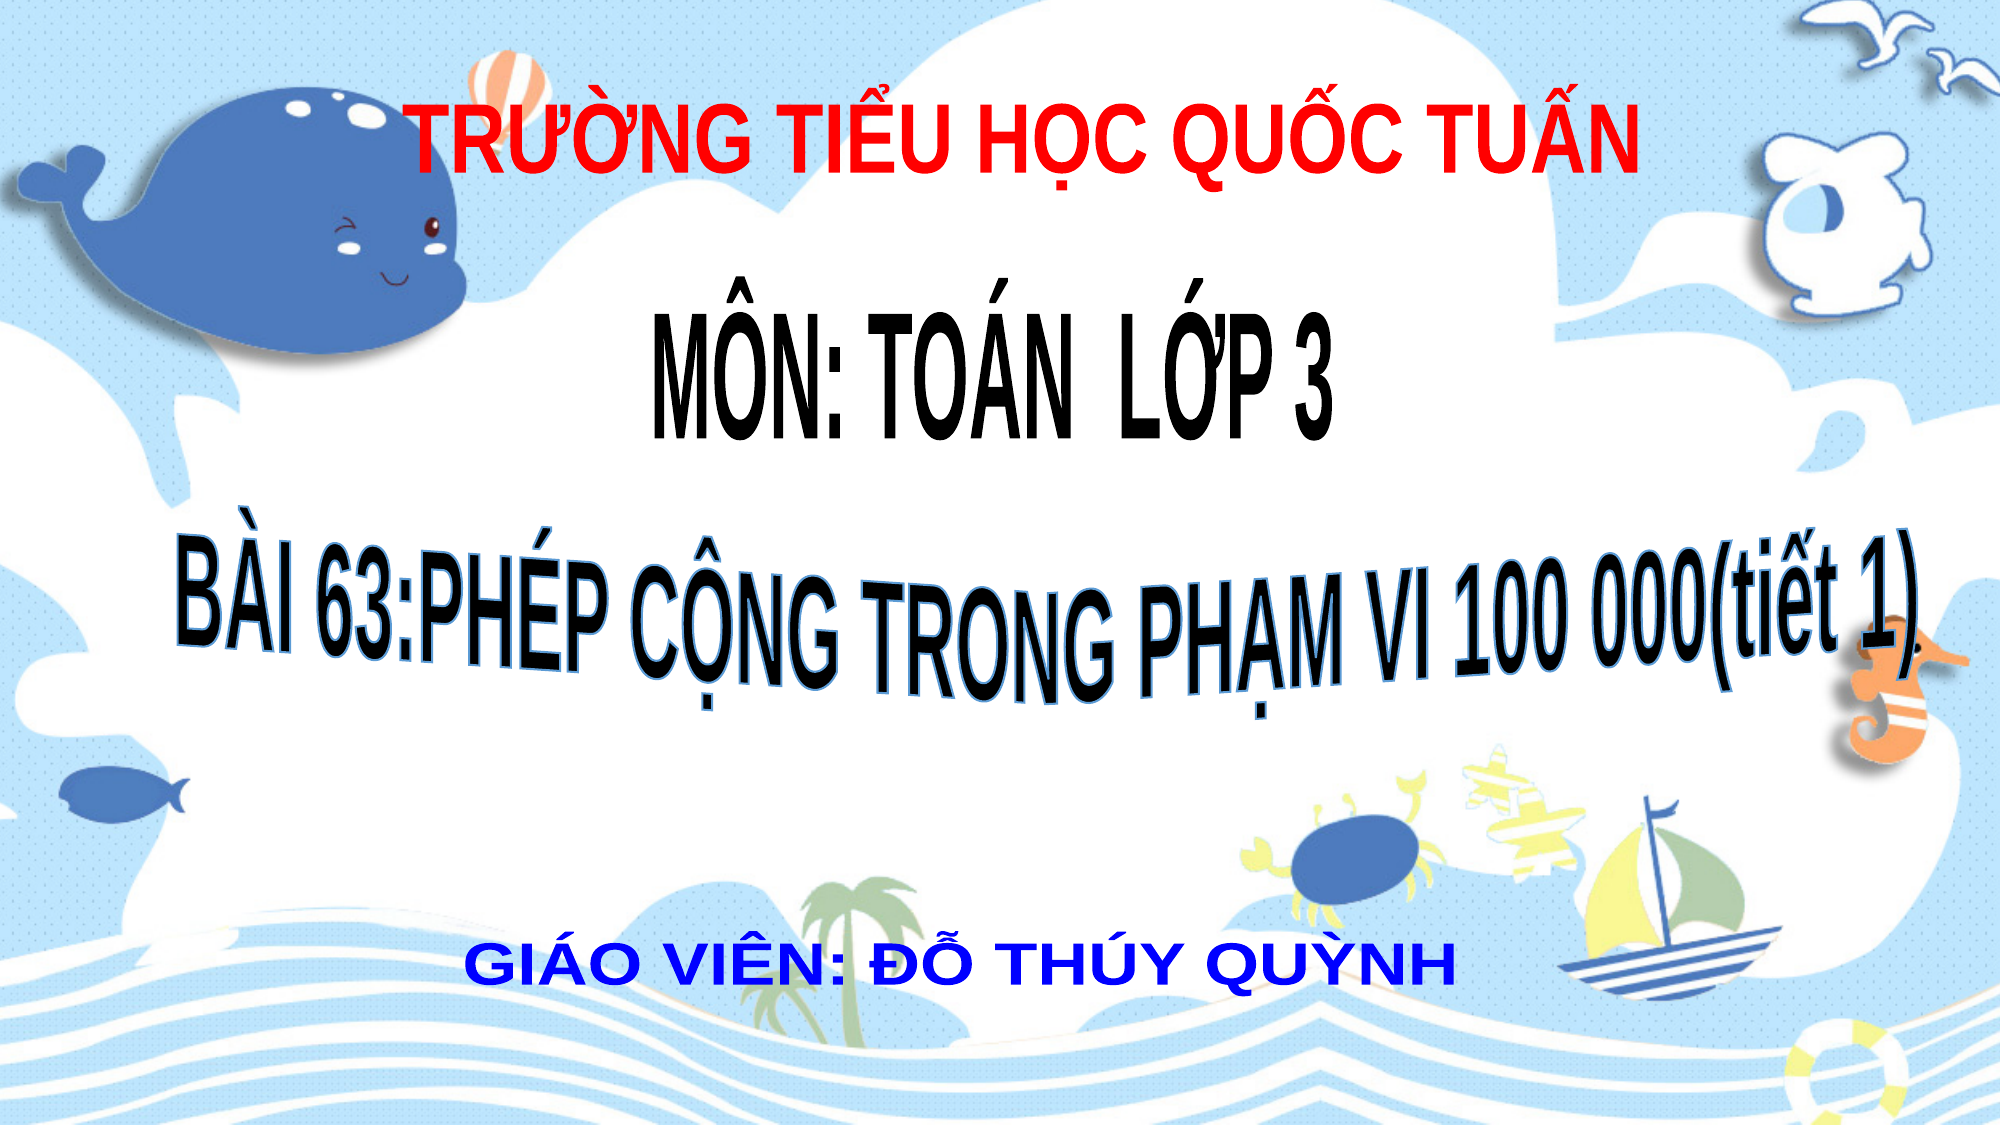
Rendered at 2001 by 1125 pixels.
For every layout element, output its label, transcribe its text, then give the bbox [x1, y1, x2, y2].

text_box BÀI 63:PHÉP CỘNG TRONG PHẠM VI 100 000(tiết 1) [1140, 584, 1183, 699]
text_box [899, 656, 1638, 716]
text_box BÀI 63:PHÉP CỘNG TRONG PHẠM VI 100 000(tiết 1) [1895, 527, 1919, 681]
text_box BÀI 63:PHÉP CỘNG TRONG PHẠM VI 100 000(tiết 1) [1776, 565, 1813, 656]
text_box BÀI 63:PHÉP CỘNG TRONG PHẠM VI 100 000(tiết 1) [1670, 546, 1707, 664]
text_box BÀI 63:PHÉP CỘNG TRONG PHẠM VI 100 000(tiết 1) [630, 563, 679, 681]
text_box BÀI 63:PHÉP CỘNG TRONG PHẠM VI 100 000(tiết 1) [1014, 589, 1059, 706]
text_box BÀI 63:PHÉP CỘNG TRONG PHẠM VI 100 000(tiết 1) [957, 586, 1009, 703]
text_box BÀI 63:PHÉP CỘNG TRONG PHẠM VI 100 000(tiết 1) [1759, 568, 1771, 657]
text_box BÀI 63:PHÉP CỘNG TRONG PHẠM VI 100 000(tiết 1) [316, 542, 353, 659]
text_box BÀI 63:PHÉP CỘNG TRONG PHẠM VI 100 000(tiết 1) [1455, 562, 1491, 678]
text_box BÀI 63:PHÉP CỘNG TRONG PHẠM VI 100 000(tiết 1) [420, 549, 464, 664]
text_box BÀI 63:PHÉP CỘNG TRONG PHẠM VI 100 000(tiết 1) [1814, 544, 1839, 654]
picture [0, 0, 2000, 1125]
text_box BÀI 63:PHÉP CỘNG TRONG PHẠM VI 100 000(tiết 1) [1235, 577, 1286, 693]
text_box BÀI 63:PHÉP CỘNG TRONG PHẠM VI 100 000(tiết 1) [224, 537, 275, 653]
text_box BÀI 63:PHÉP CỘNG TRONG PHẠM VI 100 000(tiết 1) [681, 567, 733, 684]
text_box BÀI 63:PHÉP CỘNG TRONG PHẠM VI 100 000(tiết 1) [354, 544, 392, 662]
text_box BÀI 63:PHÉP CỘNG TRONG PHẠM VI 100 000(tiết 1) [1861, 535, 1897, 650]
text_box BÀI 63:PHÉP CỘNG TRONG PHẠM VI 100 000(tiết 1) [908, 582, 956, 700]
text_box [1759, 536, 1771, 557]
text_box BÀI 63:PHÉP CỘNG TRONG PHẠM VI 100 000(tiết 1) [738, 571, 783, 688]
text_box BÀI 63:PHÉP CỘNG TRONG PHẠM VI 100 000(tiết 1) [519, 556, 562, 673]
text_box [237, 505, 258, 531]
text_box BÀI 63:PHÉP CỘNG TRONG PHẠM VI 100 000(tiết 1) [176, 532, 222, 648]
text_box BÀI 63:PHÉP CỘNG TRONG PHẠM VI 100 000(tiết 1) [468, 552, 512, 669]
text_box BÀI 63:PHÉP CỘNG TRONG PHẠM VI 100 000(tiết 1) [279, 539, 292, 654]
text_box BÀI 63:PHÉP CỘNG TRONG PHẠM VI 100 000(tiết 1) [1416, 566, 1429, 681]
text_box BÀI 63:PHÉP CỘNG TRONG PHẠM VI 100 000(tiết 1) [1492, 558, 1529, 676]
text_box BÀI 63:PHÉP CỘNG TRONG PHẠM VI 100 000(tiết 1) [1532, 556, 1569, 673]
text_box BÀI 63:PHÉP CỘNG TRONG PHẠM VI 100 000(tiết 1) [1780, 526, 1816, 563]
text_box BÀI 63:PHÉP CỘNG TRONG PHẠM VI 100 000(tiết 1) [1290, 572, 1342, 689]
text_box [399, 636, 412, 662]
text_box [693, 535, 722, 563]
text_box BÀI 63:PHÉP CỘNG TRONG PHẠM VI 100 000(tiết 1) [787, 574, 838, 691]
text_box BÀI 63:PHÉP CỘNG TRONG PHẠM VI 100 000(tiết 1) [1710, 539, 1733, 693]
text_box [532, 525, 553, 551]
text_box BÀI 63:PHÉP CỘNG TRONG PHẠM VI 100 000(tiết 1) [1630, 549, 1667, 666]
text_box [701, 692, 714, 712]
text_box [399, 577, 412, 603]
text_box BÀI 63:PHÉP CỘNG TRONG PHẠM VI 100 000(tiết 1) [1063, 587, 1114, 705]
text_box BÀI 63:PHÉP CỘNG TRONG PHẠM VI 100 000(tiết 1) [566, 559, 609, 674]
text_box BÀI 63:PHÉP CỘNG TRONG PHẠM VI 100 000(tiết 1) [860, 579, 905, 695]
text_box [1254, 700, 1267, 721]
text_box BÀI 63:PHÉP CỘNG TRONG PHẠM VI 100 000(tiết 1) [1591, 552, 1628, 669]
text_box BÀI 63:PHÉP CỘNG TRONG PHẠM VI 100 000(tiết 1) [1364, 567, 1414, 683]
text_box BÀI 63:PHÉP CỘNG TRONG PHẠM VI 100 000(tiết 1) [1731, 550, 1756, 660]
text_box BÀI 63:PHÉP CỘNG TRONG PHẠM VI 100 000(tiết 1) [1187, 579, 1232, 696]
